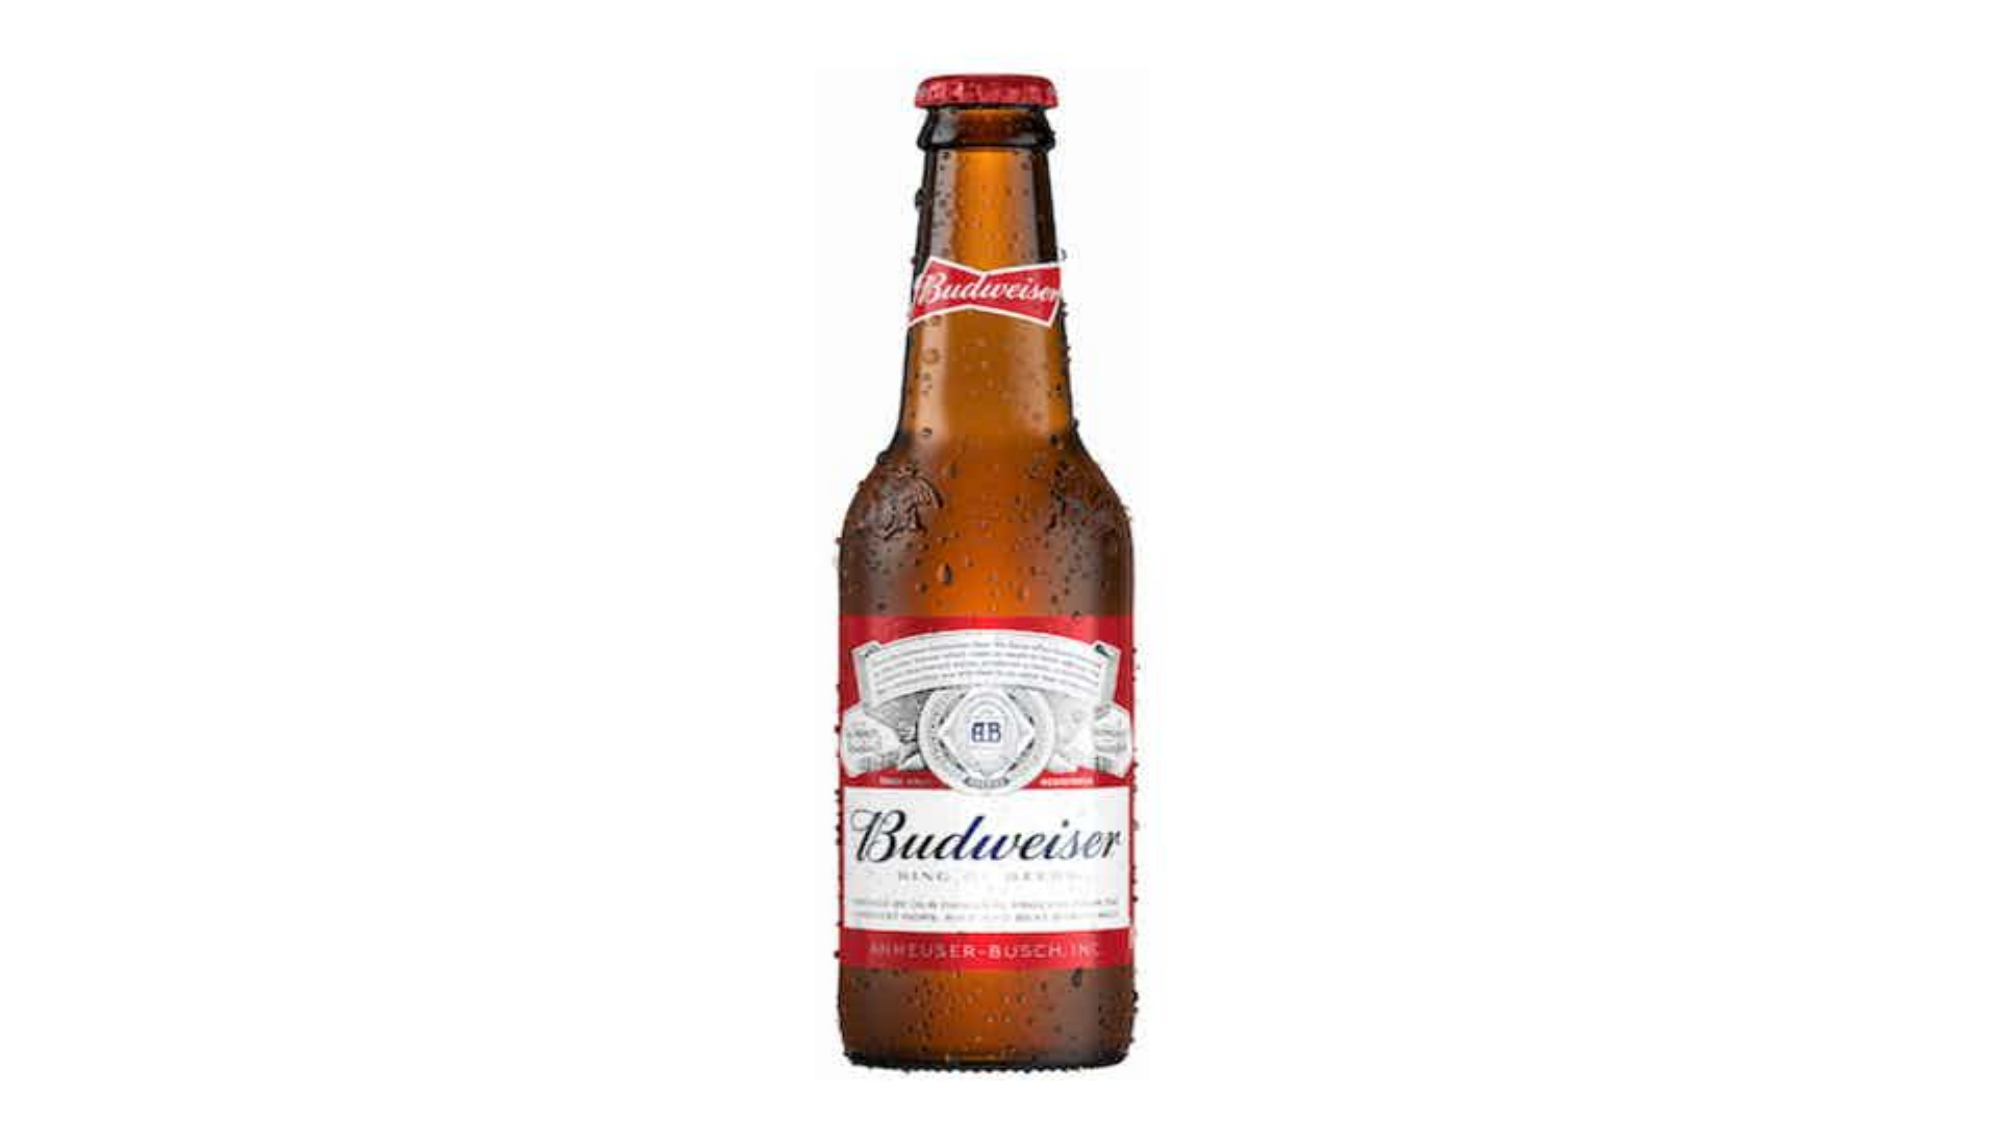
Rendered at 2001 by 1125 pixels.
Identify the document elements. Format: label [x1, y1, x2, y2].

picture [566, 24, 1399, 1125]
